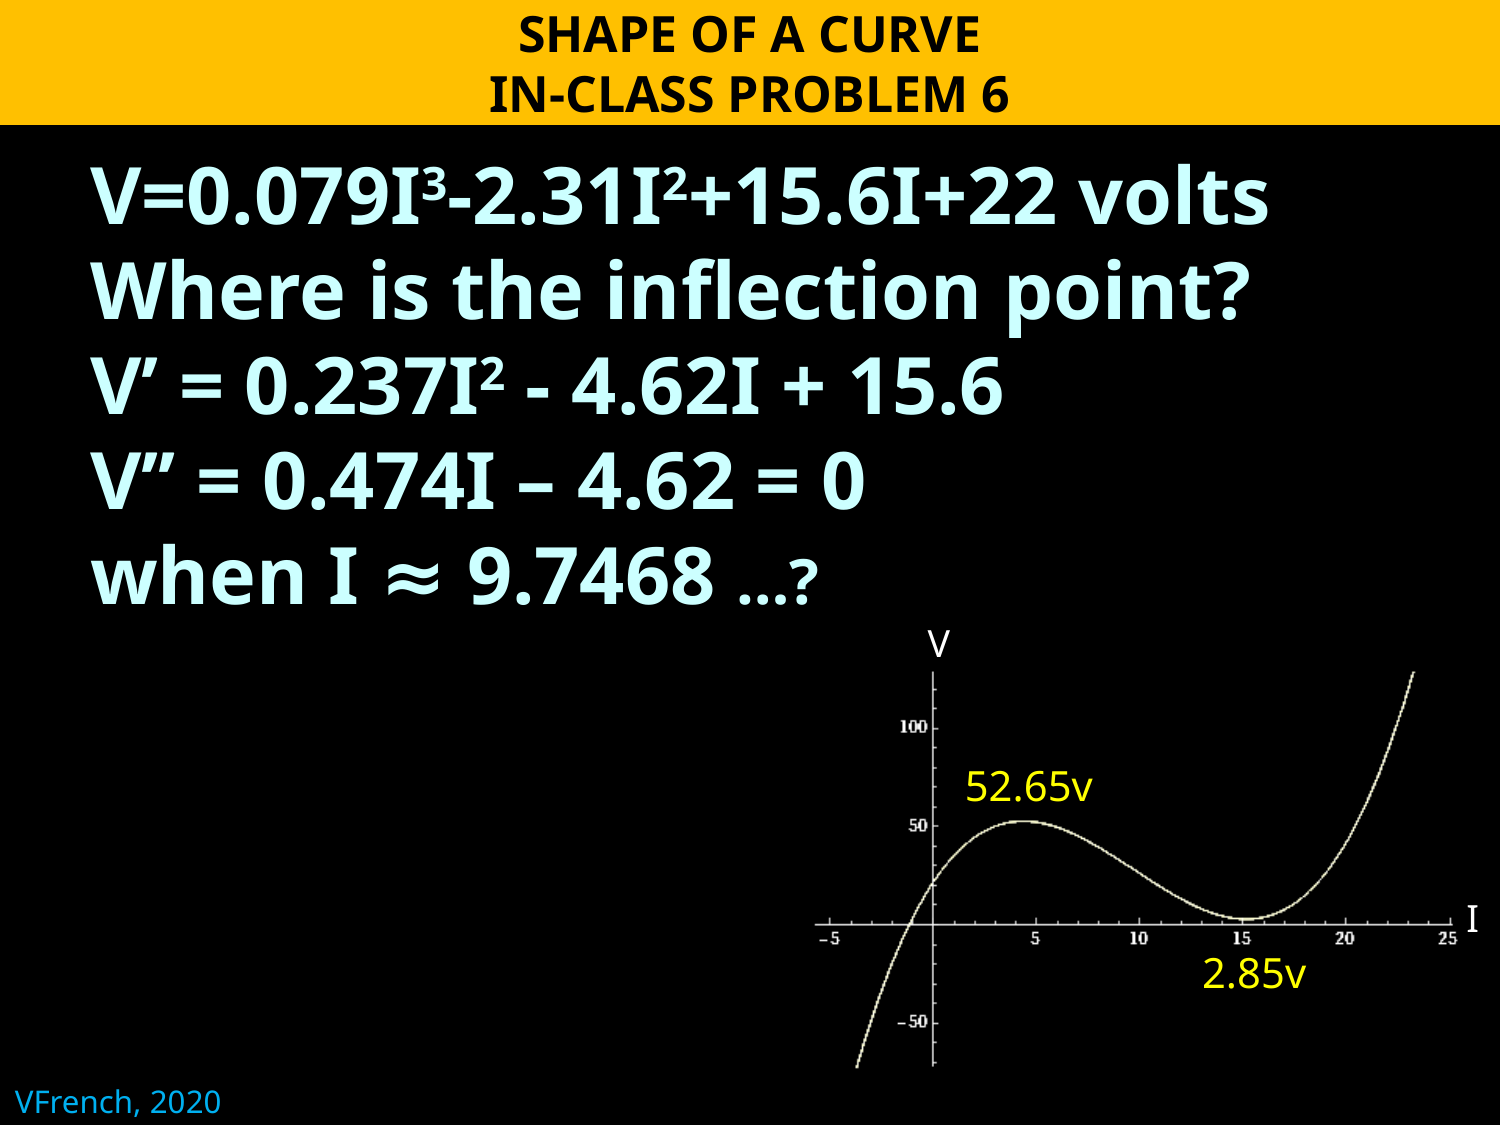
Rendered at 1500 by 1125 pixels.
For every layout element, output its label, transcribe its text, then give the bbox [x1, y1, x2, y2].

text_box SHAPE OF A CURVE IN-CLASS PROBLEM 6 [0, 0, 1500, 125]
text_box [787, 664, 1465, 1081]
text_box I [1468, 887, 1500, 948]
list V=0.079I3-2.31I2+15.6I+22 volts Where is the inflection point? V’ = 0.237I2 - 4.62I + 15.6 V’’ = 0.474I – 4.62 = 0 when I ≈ 9.7468 …? [75, 137, 1500, 1063]
text_box V [912, 612, 987, 663]
text_box VFrench, 2020 [0, 1074, 250, 1125]
